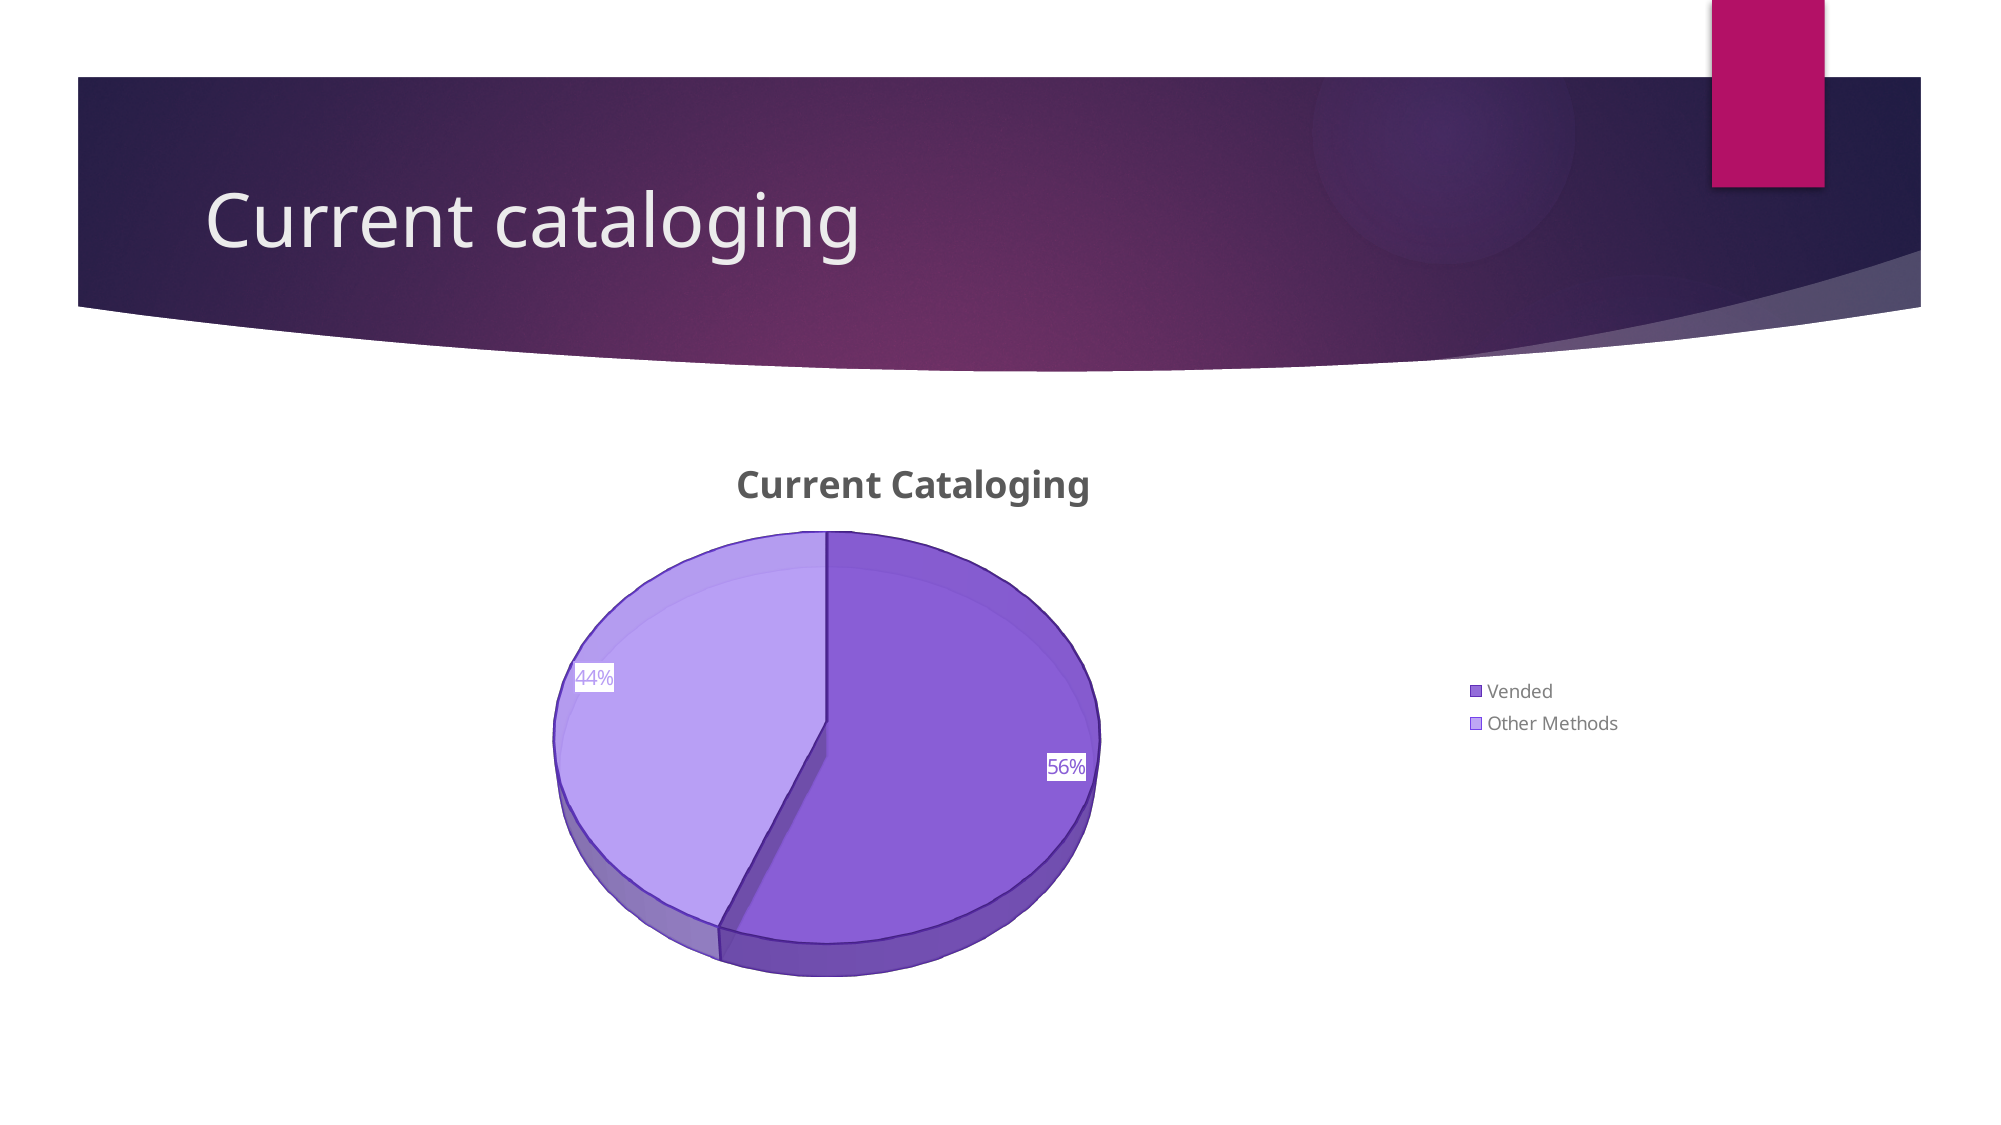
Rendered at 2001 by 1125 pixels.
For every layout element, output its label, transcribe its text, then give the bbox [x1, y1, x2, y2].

title Current cataloging [189, 159, 1627, 276]
chart [189, 426, 1638, 988]
